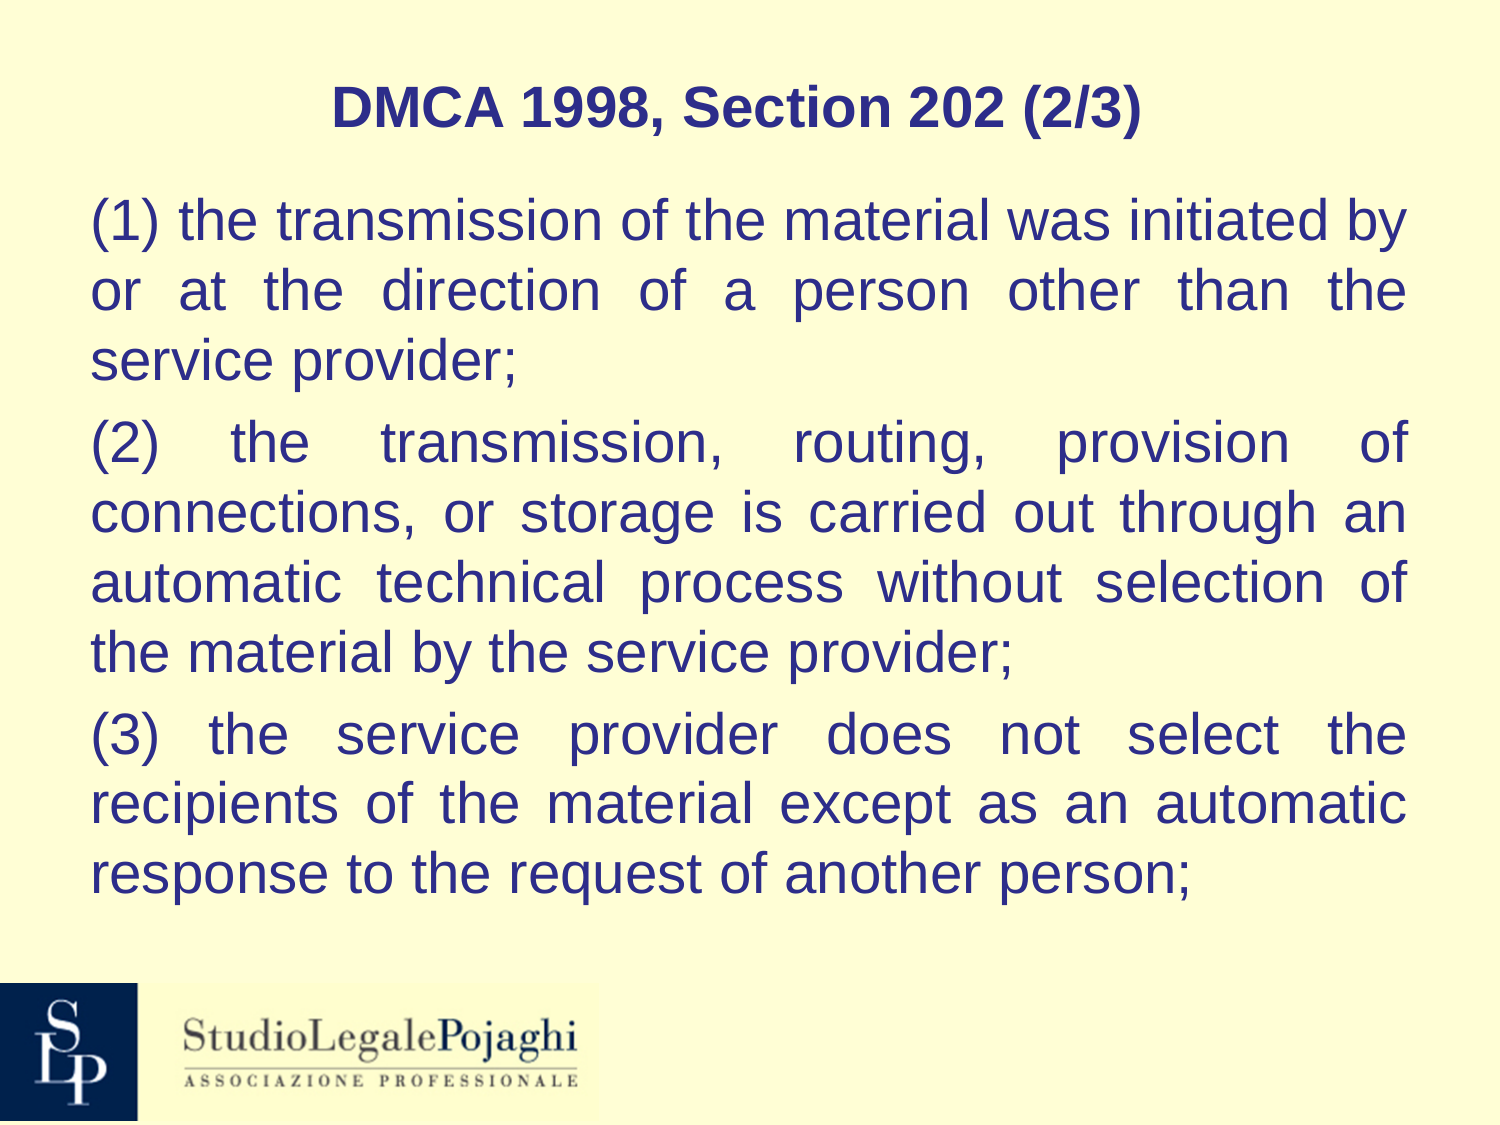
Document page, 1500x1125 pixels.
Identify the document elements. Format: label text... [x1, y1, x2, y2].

title DMCA 1998, Section 202 (2/3) [62, 37, 1413, 171]
picture [0, 983, 599, 1121]
list (1) the transmission of the material was initiated by or at the direction of a person other than the service provider; (2) the transmission, routing, provision of connections, or storage is carried out through an automatic technical process without selection of the material by the service provider; (3) the service provider does not select the recipients of the material except as an automatic response to the request of another person; [75, 174, 1425, 938]
